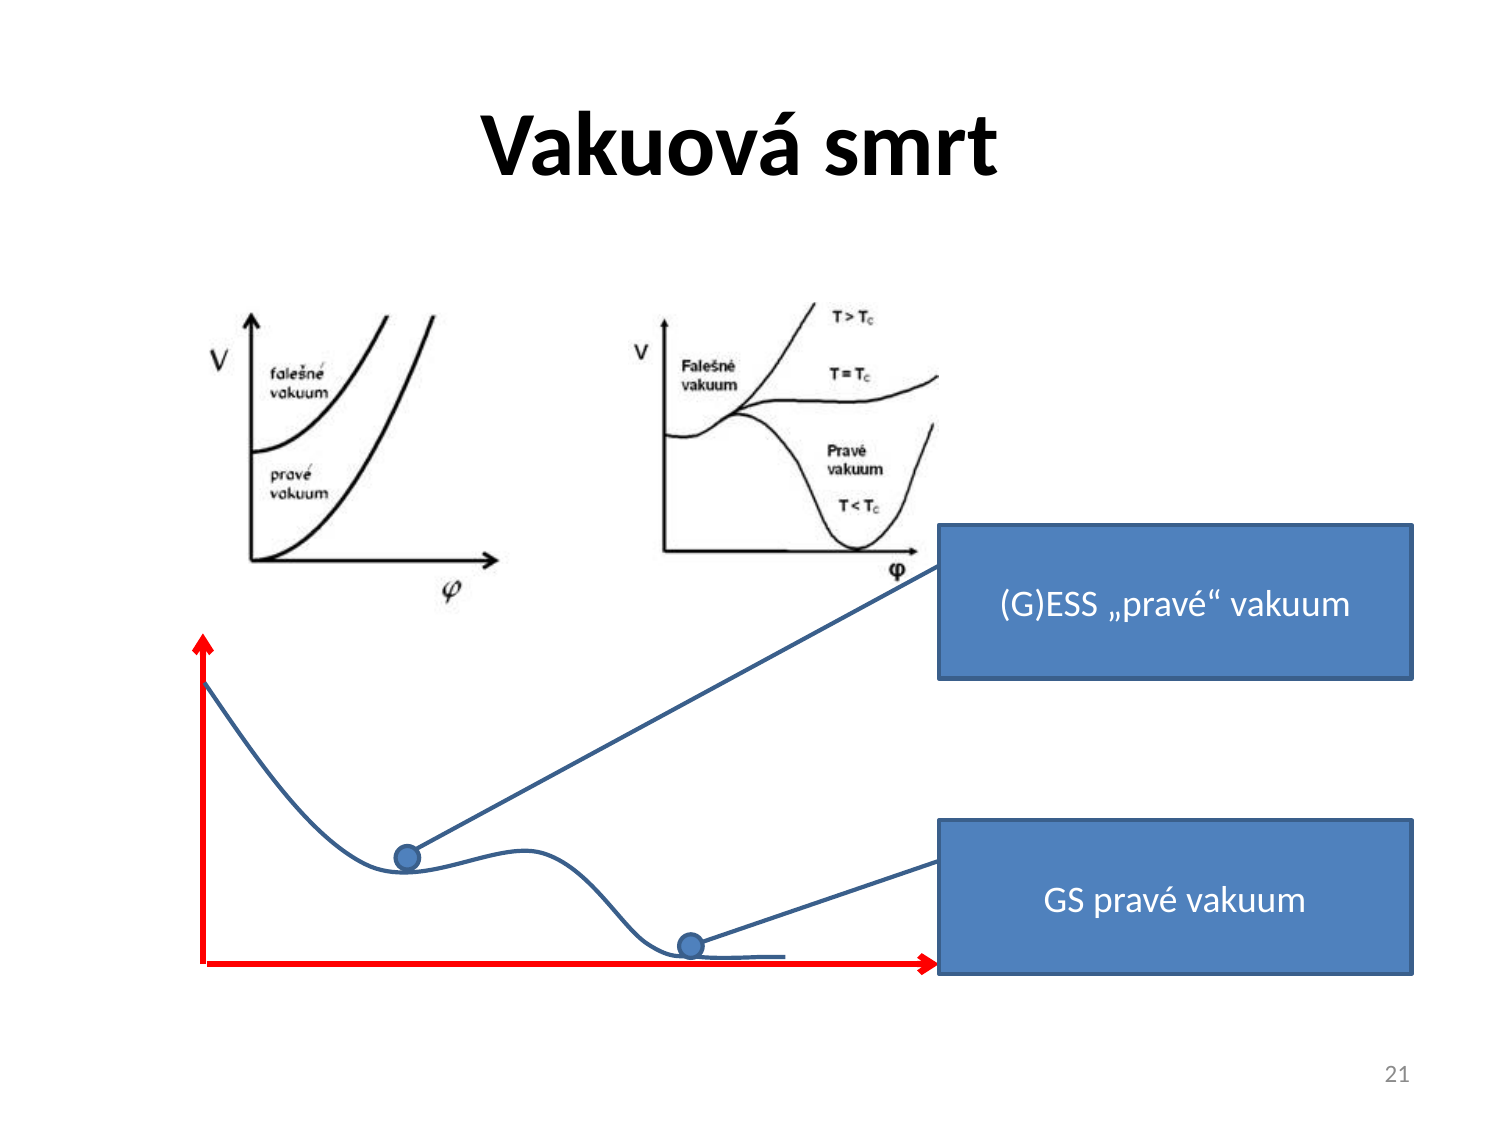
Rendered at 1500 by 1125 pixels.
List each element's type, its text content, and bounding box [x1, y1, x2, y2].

text_box [676, 932, 705, 961]
text_box [699, 933, 786, 960]
picture [171, 288, 542, 622]
text_box (G)ESS „pravé“ vakuum [937, 523, 1414, 681]
list [75, 262, 1425, 1005]
text_box GS pravé vakuum [702, 818, 1414, 976]
picture [627, 302, 940, 586]
text_box [393, 843, 422, 872]
text_box (G)ESS „pravé“ vakuum [416, 593, 893, 850]
slide_number 21 [1074, 1042, 1425, 1103]
text_box [207, 682, 729, 959]
title Vakuová smrt [75, 45, 1425, 233]
